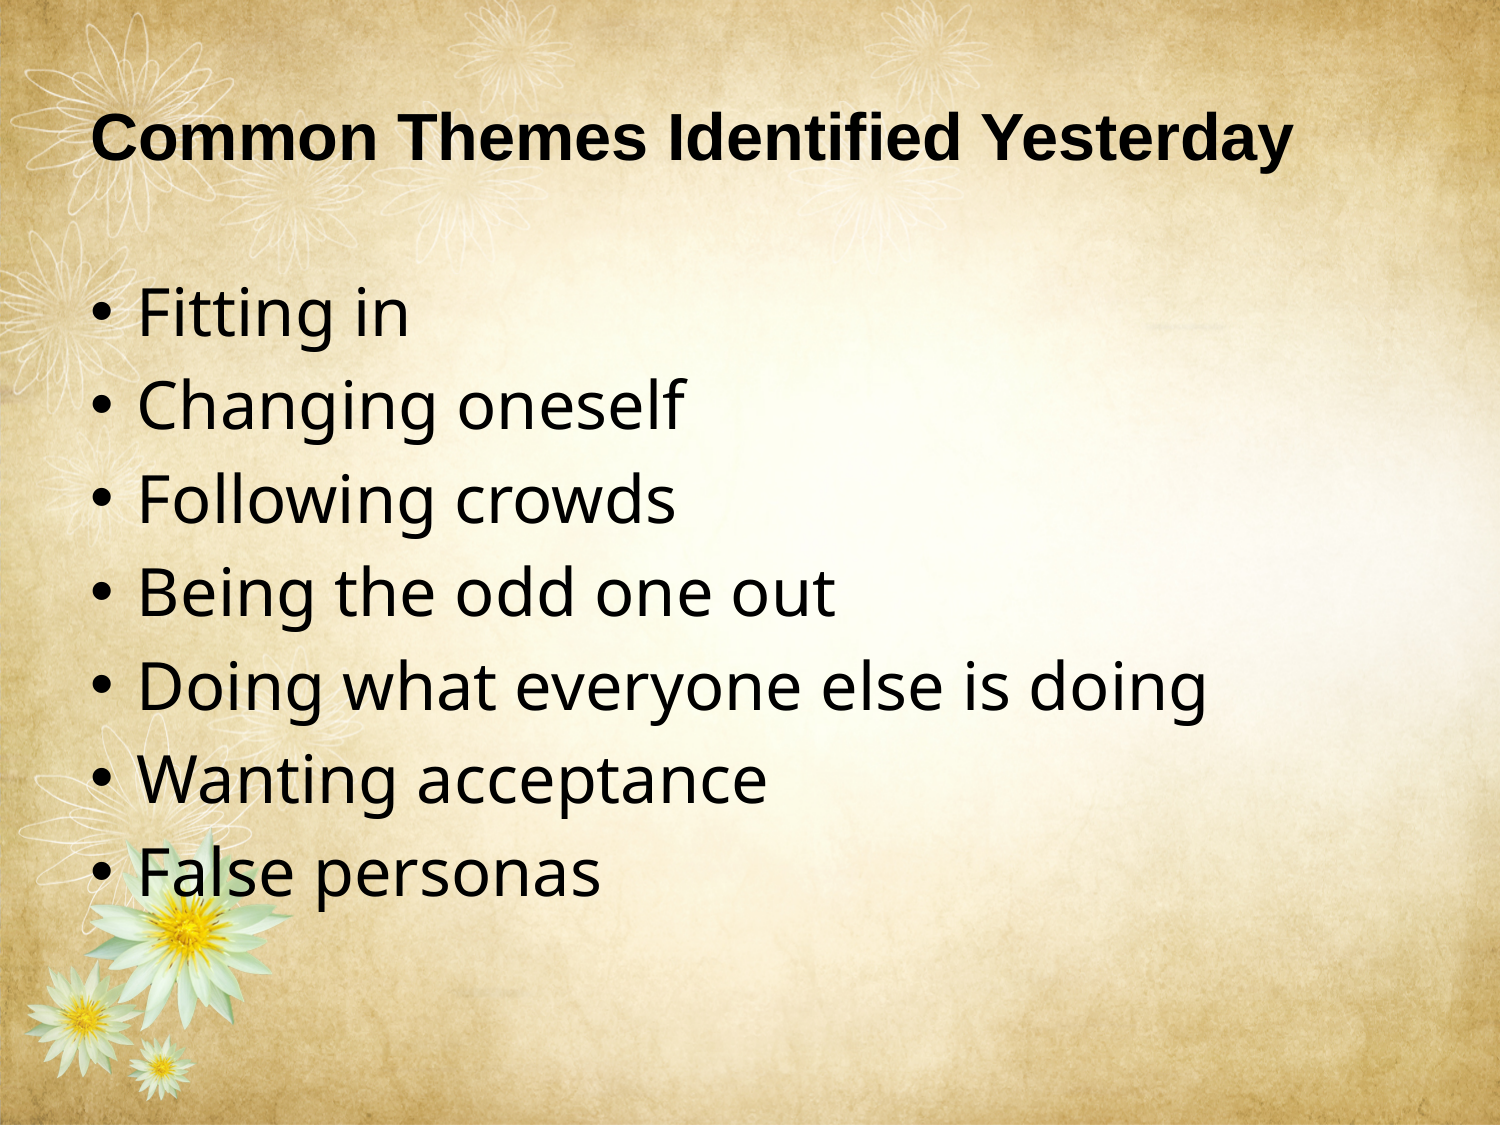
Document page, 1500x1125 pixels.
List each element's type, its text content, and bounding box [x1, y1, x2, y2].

list Fitting in Changing oneself Following crowds Being the odd one out Doing what everyone else is doing Wanting acceptance False personas [75, 262, 1425, 1005]
title Common Themes Identified Yesterday [75, 47, 1425, 220]
picture [0, 0, 1500, 1125]
